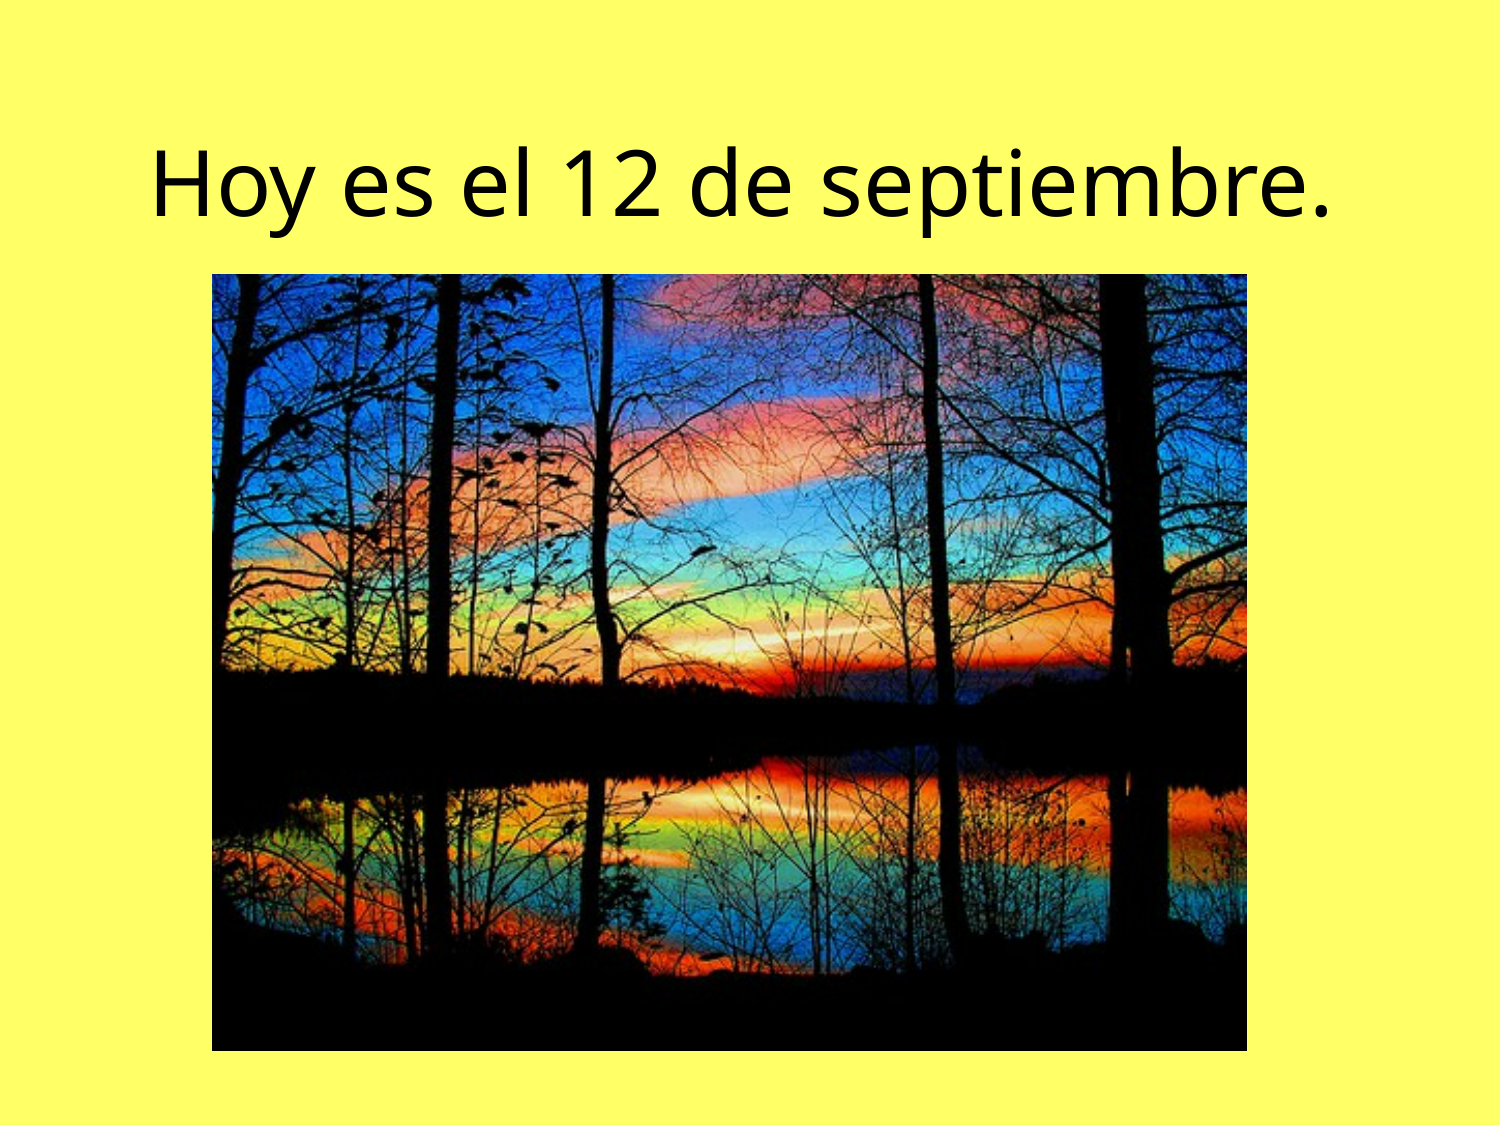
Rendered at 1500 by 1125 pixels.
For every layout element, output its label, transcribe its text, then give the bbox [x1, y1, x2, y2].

picture [212, 274, 1247, 1051]
title Hoy es el 12 de septiembre. [104, 58, 1380, 300]
